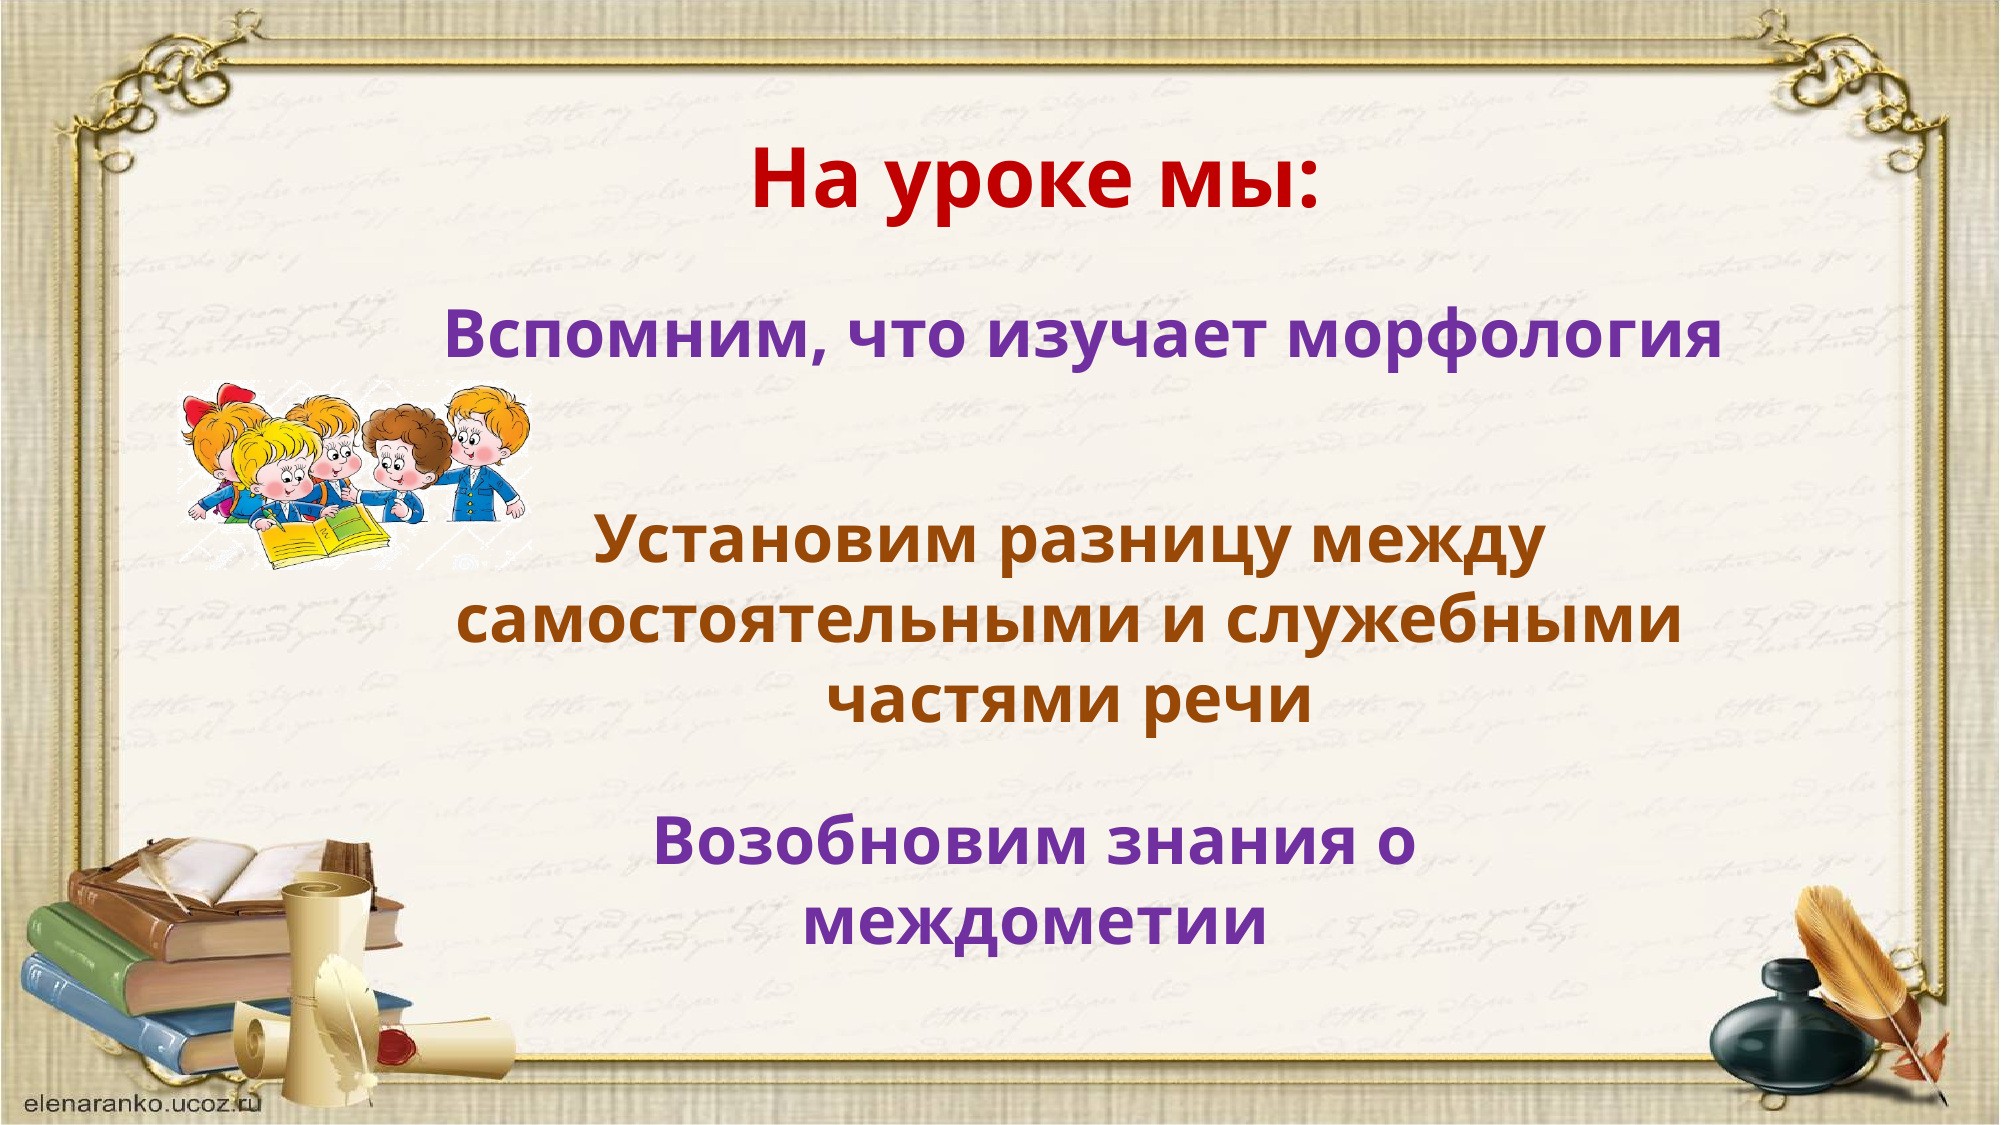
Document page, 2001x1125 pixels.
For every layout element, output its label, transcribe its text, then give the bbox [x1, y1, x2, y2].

text_box На уроке мы: [733, 116, 1337, 232]
picture [0, 0, 2001, 1125]
text_box Установим разницу между самостоятельными и служебными частями речи [314, 488, 1826, 743]
text_box Вспомним, что изучает морфология [427, 283, 1741, 379]
text_box Возобновим знания о междометии [432, 790, 1638, 965]
